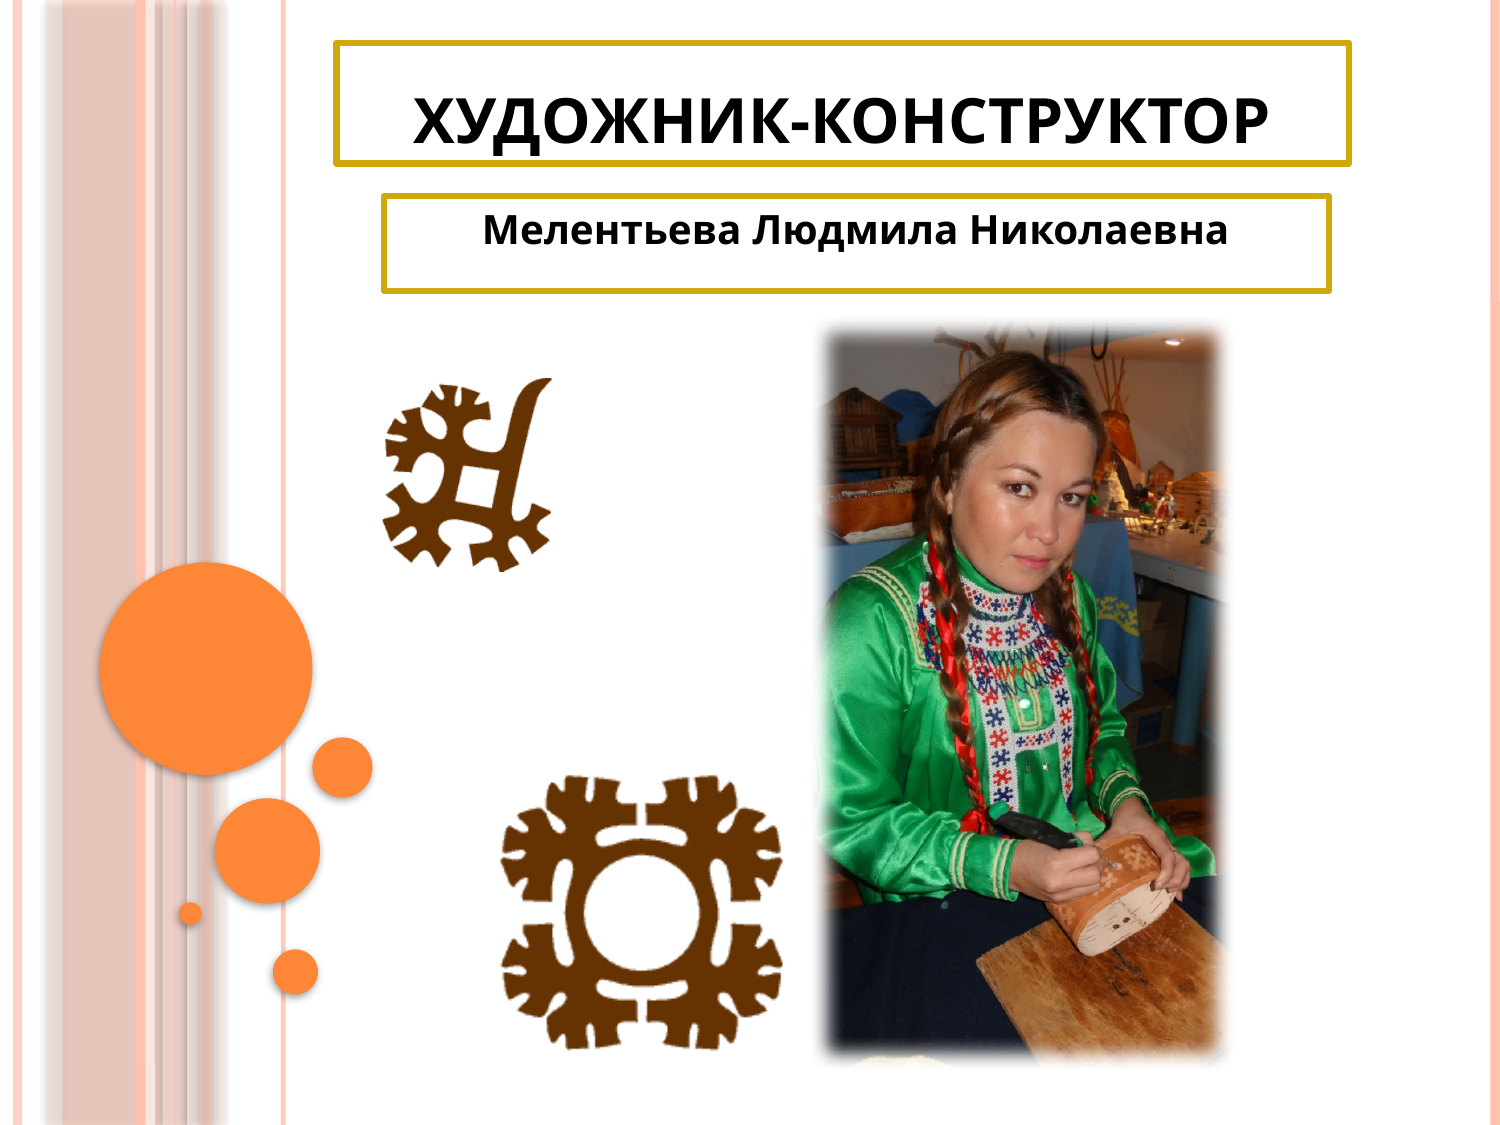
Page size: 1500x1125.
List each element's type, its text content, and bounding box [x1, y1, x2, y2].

subtitle Мелентьева Людмила Николаевна [382, 194, 1331, 293]
picture [363, 377, 566, 573]
title Художник-конструктор [334, 41, 1351, 166]
picture [472, 313, 1235, 1072]
